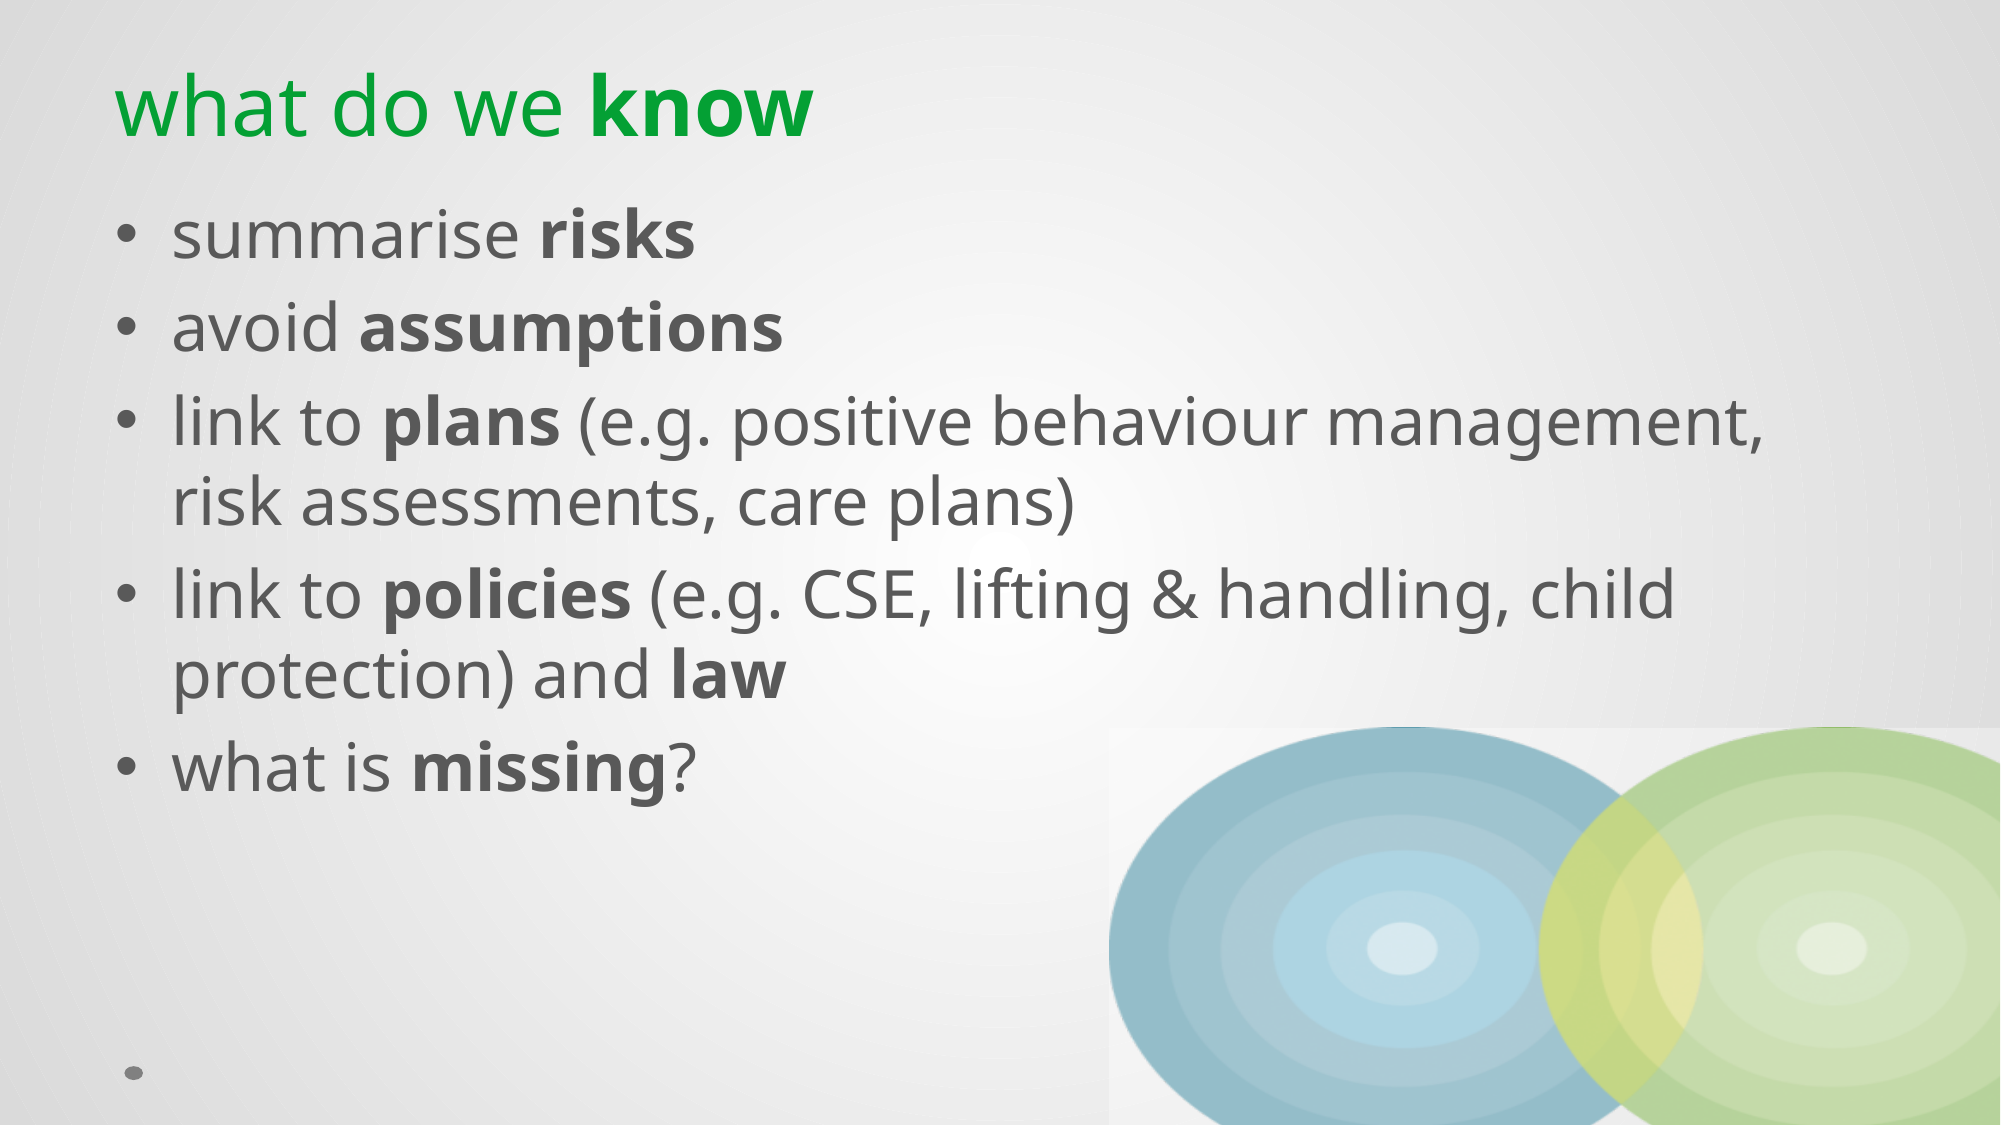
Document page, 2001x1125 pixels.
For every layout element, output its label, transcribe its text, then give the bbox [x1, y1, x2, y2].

title what do we know [99, 35, 1900, 161]
list summarise risks avoid assumptions link to plans (e.g. positive behaviour management, risk assessments, care plans) link to policies (e.g. CSE, lifting & handling, child protection) and law what is missing? [99, 184, 1900, 1005]
